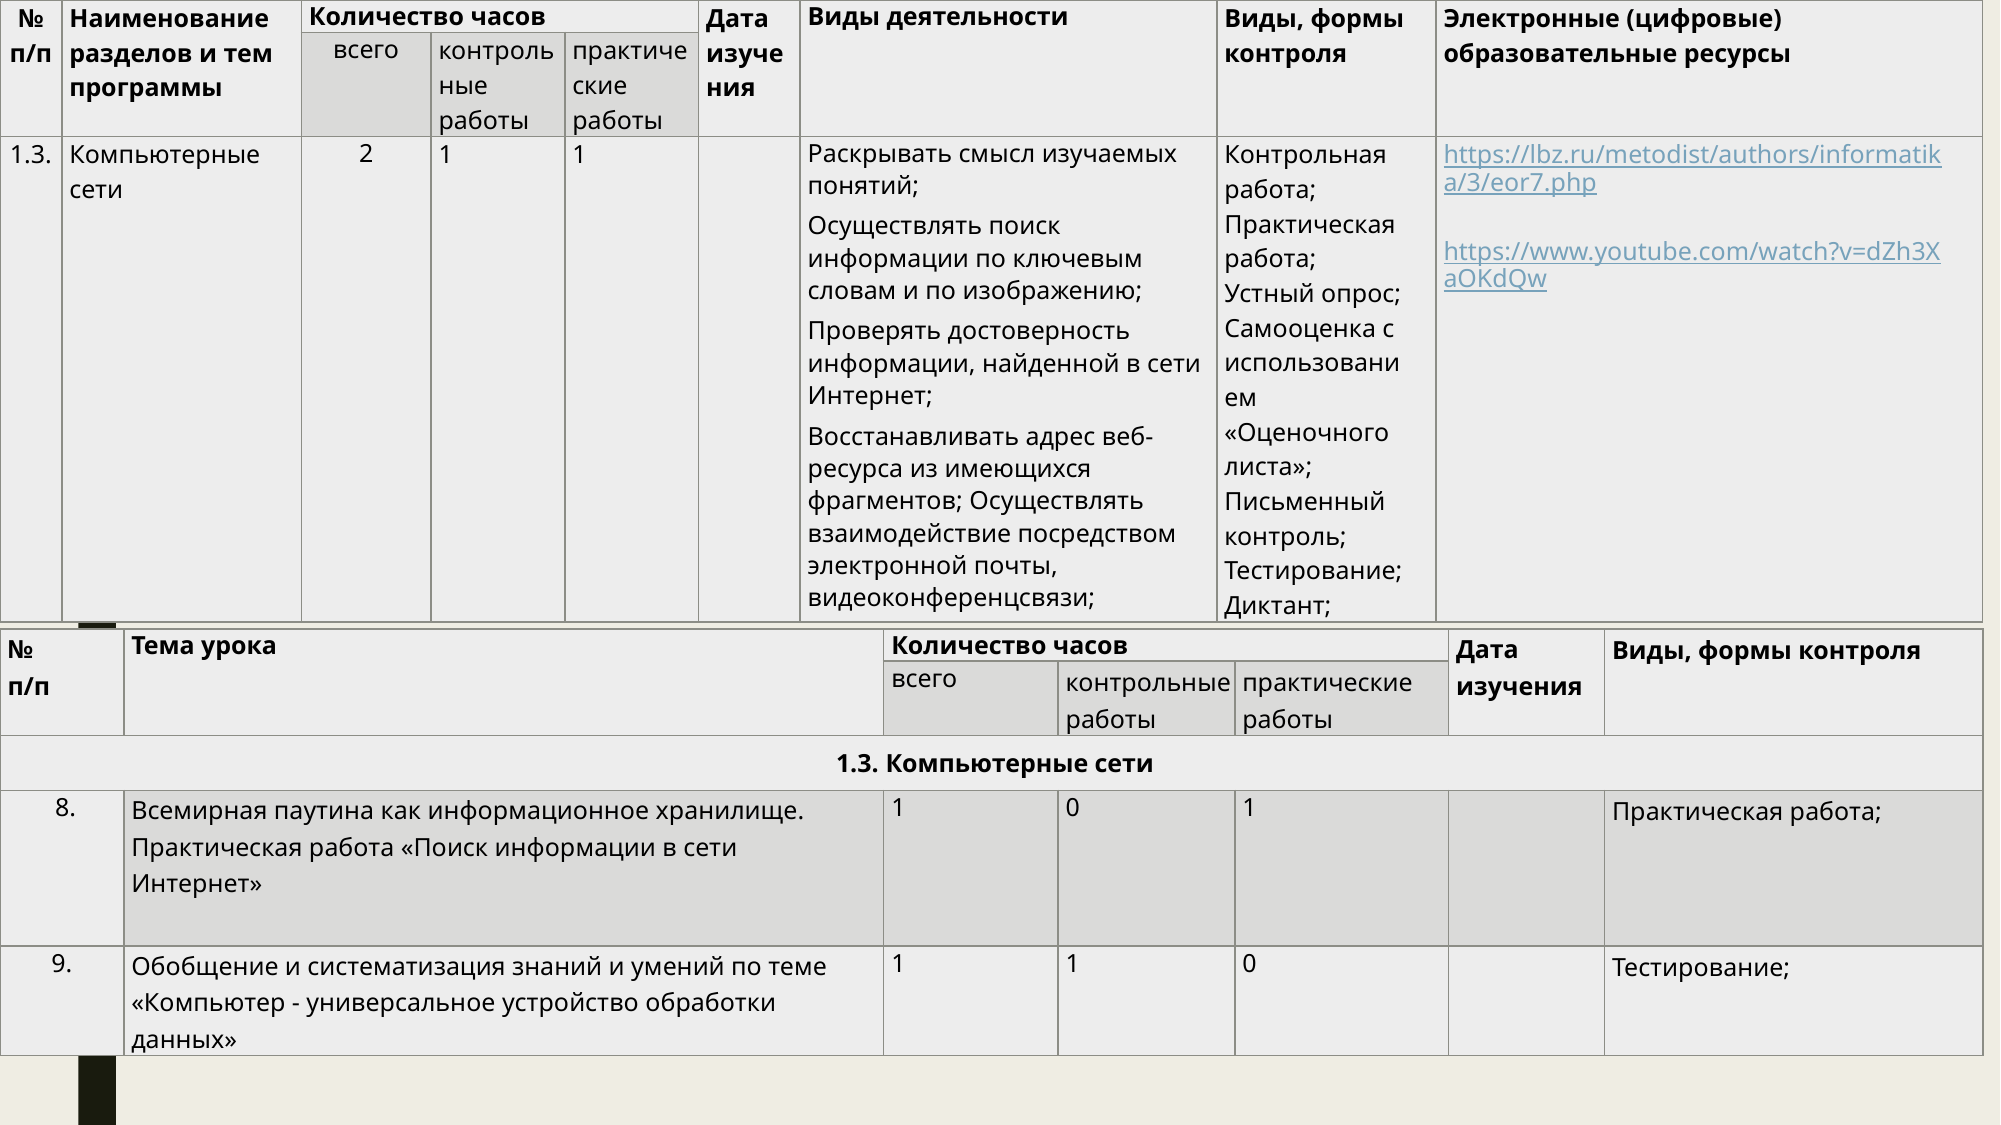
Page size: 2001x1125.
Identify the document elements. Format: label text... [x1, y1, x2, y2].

table_cell всего [884, 662, 1057, 735]
table_header Виды, формы контроля [1218, 1, 1435, 136]
table_cell 1 [1059, 947, 1234, 1055]
table_cell контрольные работы [1059, 662, 1234, 735]
table_cell [699, 137, 799, 621]
table_header № п/п [1, 1, 61, 136]
table_cell 1.3. Компьютерные сети [1, 736, 1982, 790]
table_header Наименование разделов и тем программы [63, 1, 301, 136]
table_cell Раскрывать смысл изучаемых понятий; Осуществлять поиск информации по ключевым словам и по изображению; Проверять достоверность информации, найденной в сети Интернет; Восстанавливать адрес веб-ресурса из имеющихся фрагментов; Осуществлять взаимодействие посредством электронной почты, видеоконференцсвязи; [801, 137, 1216, 621]
table_header Дата изучения [1449, 630, 1604, 735]
table_cell 1 [884, 791, 1057, 945]
table_cell Контрольная работа; Практическая работа; Устный опрос; Самооценка с использованием «Оценочного листа»; Письменный контроль; Тестирование; Диктант; [1218, 137, 1435, 621]
table_cell Компьютерные сети [63, 137, 301, 621]
table_header Количество часов [302, 1, 698, 32]
table_cell Обобщение и систематизация знаний и умений по теме «Компьютер - универсальное устройство обработки данных» [125, 947, 883, 1055]
table_cell практические работы [1236, 662, 1448, 735]
table_cell контрольные работы [432, 33, 564, 136]
table_cell всего [302, 33, 430, 136]
table_cell 0 [1236, 947, 1448, 1055]
table_cell 8. [1, 791, 123, 945]
table_cell 1 [432, 137, 564, 621]
table_header № п/п [1, 630, 123, 735]
table_header Виды, формы контроля [1605, 630, 1982, 735]
table_cell 1 [884, 947, 1057, 1055]
table_cell 1 [1236, 791, 1448, 945]
table_cell 9. [1, 947, 123, 1055]
table_header Количество часов [884, 630, 1448, 660]
table_header Электронные (цифровые) образовательные ресурсы [1437, 1, 1982, 136]
table_cell Всемирная паутина как информационное хранилище. Практическая работа «Поиск информации в сети Интернет» [125, 791, 883, 945]
table_cell Практическая работа; [1605, 791, 1982, 945]
table_cell 1 [566, 137, 698, 621]
table_header Тема урока [125, 630, 883, 735]
table_header Дата изучения [699, 1, 799, 136]
table_cell Тестирование; [1605, 947, 1982, 1055]
table_cell практические работы [566, 33, 698, 136]
table_cell 1.3. [1, 137, 61, 621]
table_cell 0 [1059, 791, 1234, 945]
table_cell https://lbz.ru/metodist/authors/informatika/3/eor7.php https://www.youtube.com/watch?v=dZh3XaOKdQw [1437, 137, 1982, 621]
table_cell [1449, 791, 1604, 945]
table_cell 2 [302, 137, 430, 621]
table_cell [1449, 947, 1604, 1055]
table_header Виды деятельности [801, 1, 1216, 136]
